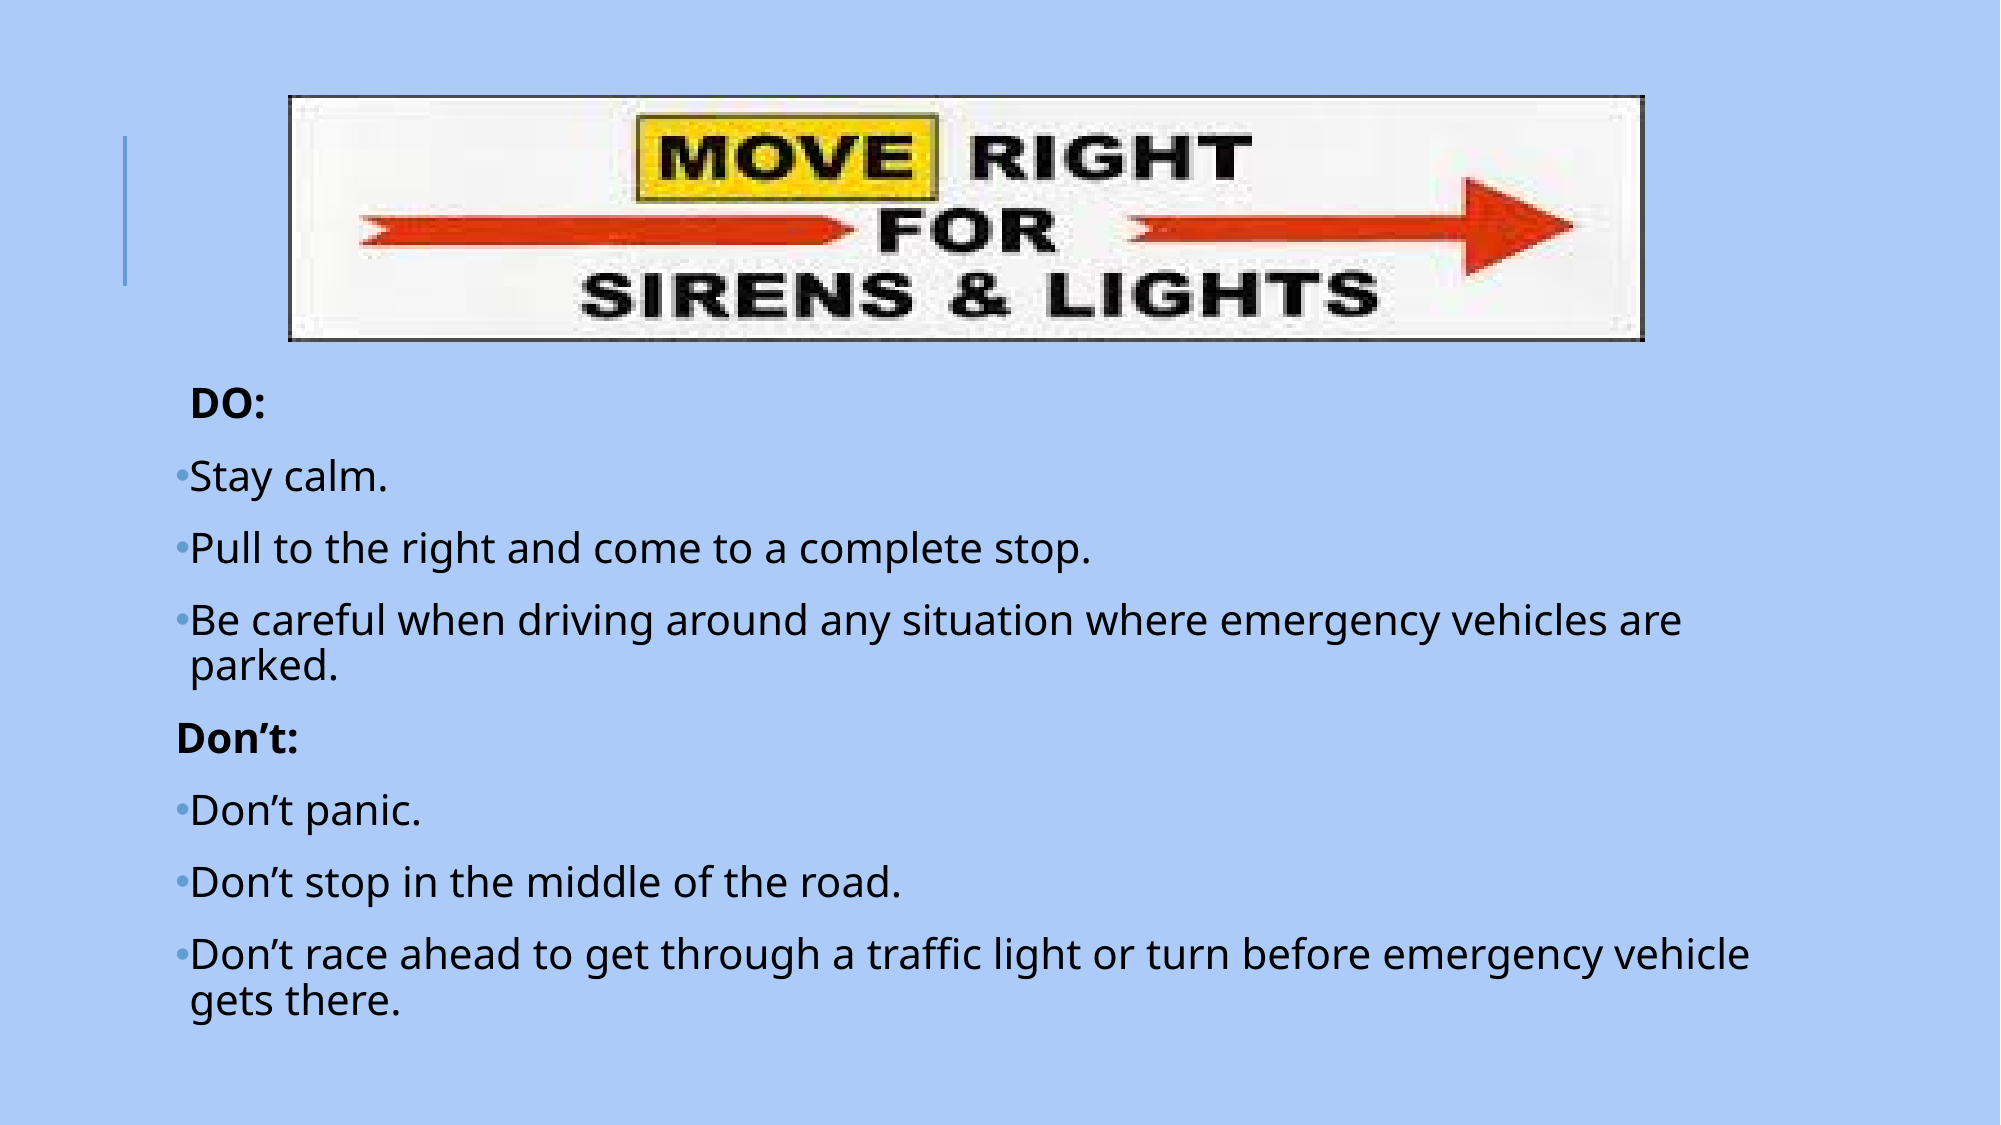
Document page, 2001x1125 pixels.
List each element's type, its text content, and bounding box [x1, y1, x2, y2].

list DO: Stay calm. Pull to the right and come to a complete stop. Be careful when driving around any situation where emergency vehicles are parked. Don’t: Don’t panic. Don’t stop in the middle of the road. Don’t race ahead to get through a traffic light or turn before emergency vehicle gets there. [168, 375, 1763, 1035]
picture [288, 95, 1645, 343]
